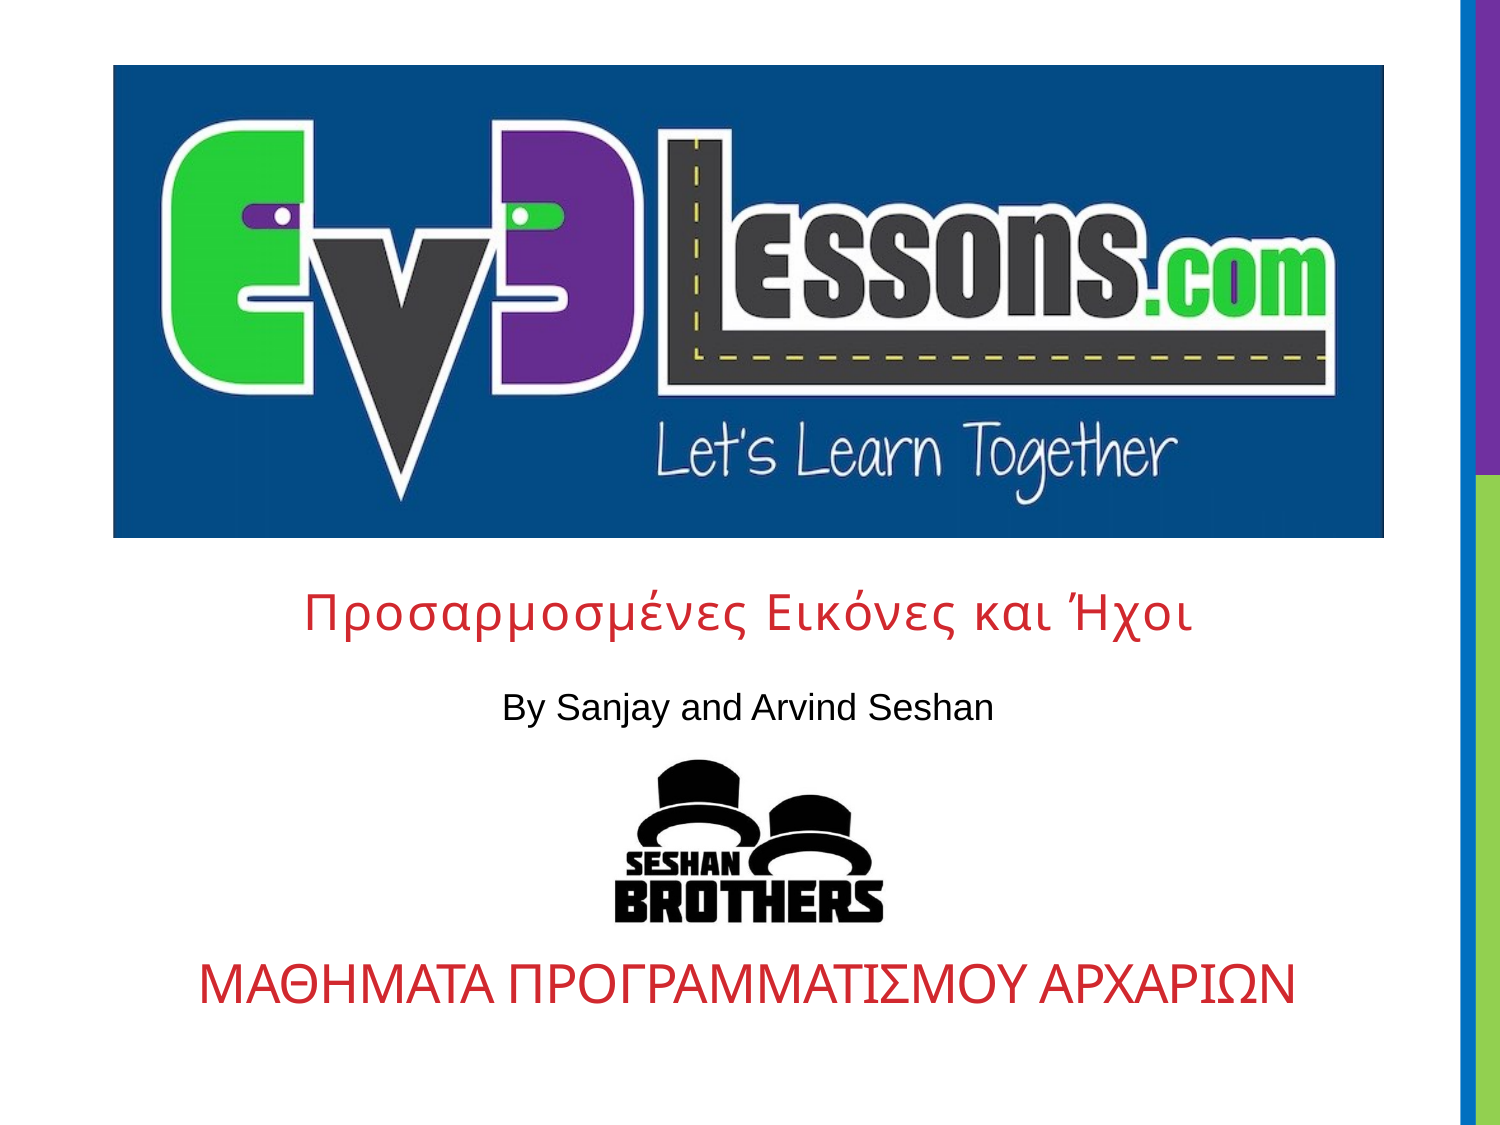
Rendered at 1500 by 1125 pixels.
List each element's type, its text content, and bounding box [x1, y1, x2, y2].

subtitle Προσαρμοσμένες Εικόνες και Ήχοι [185, 572, 1311, 723]
picture [113, 65, 1384, 538]
picture [608, 752, 889, 928]
title Mαθηματα προγραμματισμου αρχαριων [82, 941, 1415, 1041]
